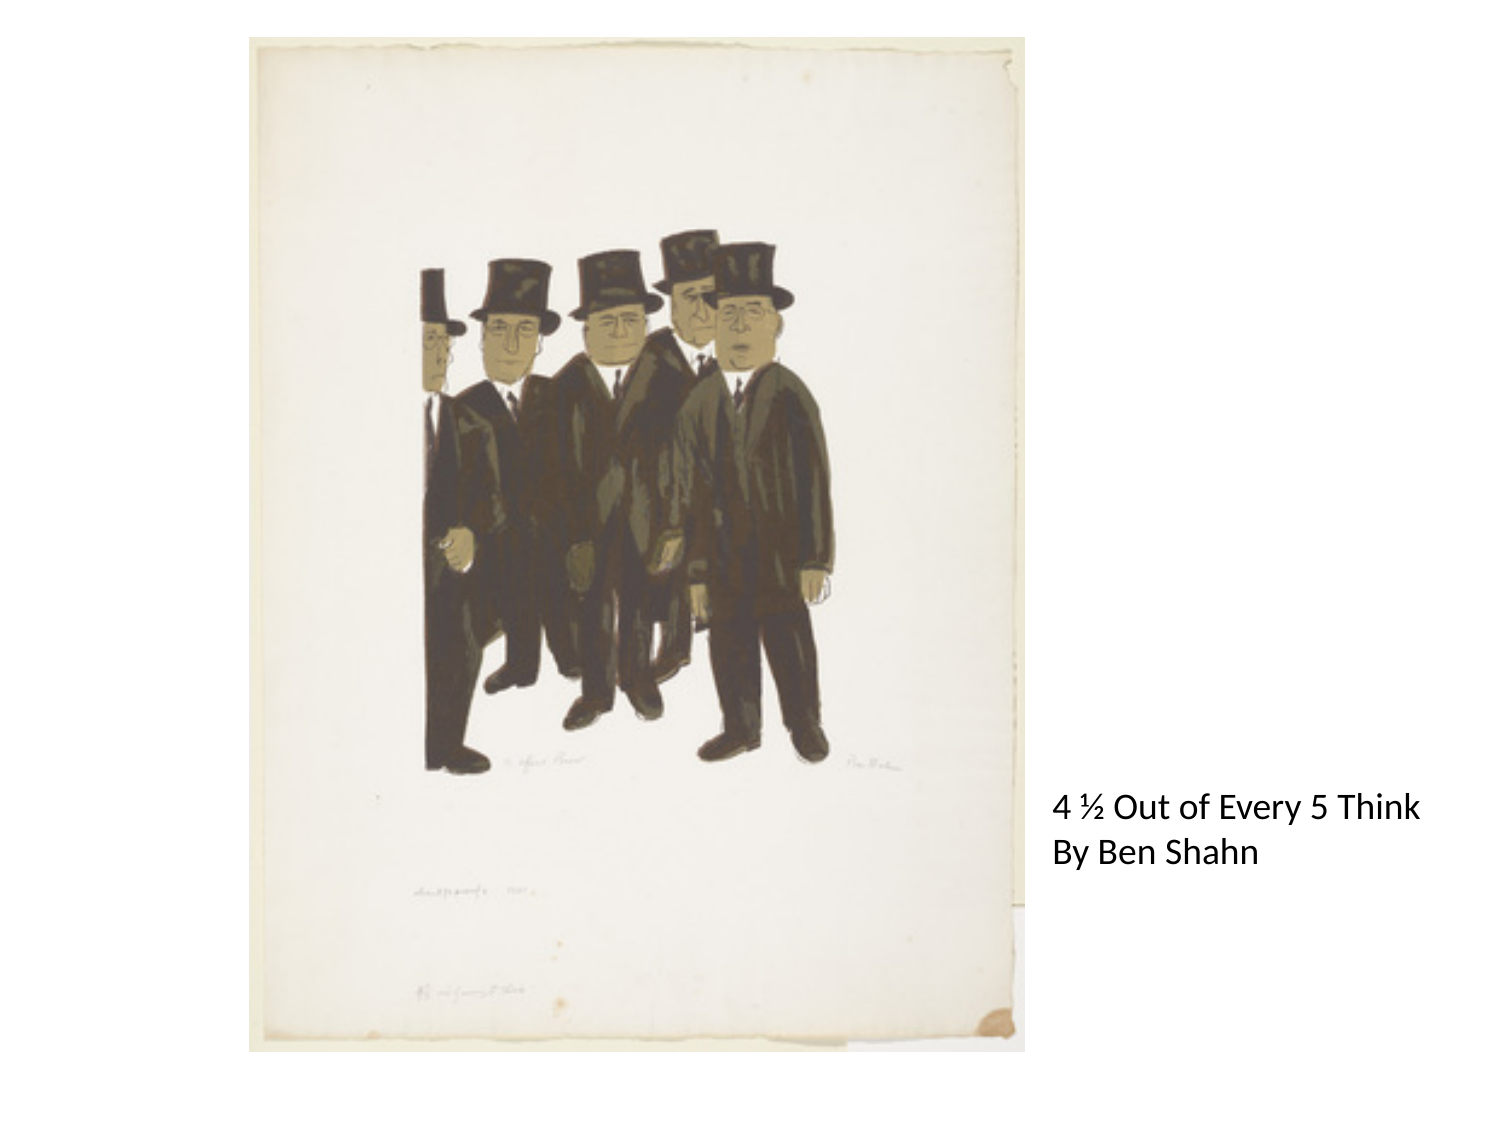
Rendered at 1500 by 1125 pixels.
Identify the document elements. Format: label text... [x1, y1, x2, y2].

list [249, 37, 1026, 1052]
text_box 4 ½ Out of Every 5 Think By Ben Shahn [1037, 774, 1450, 880]
